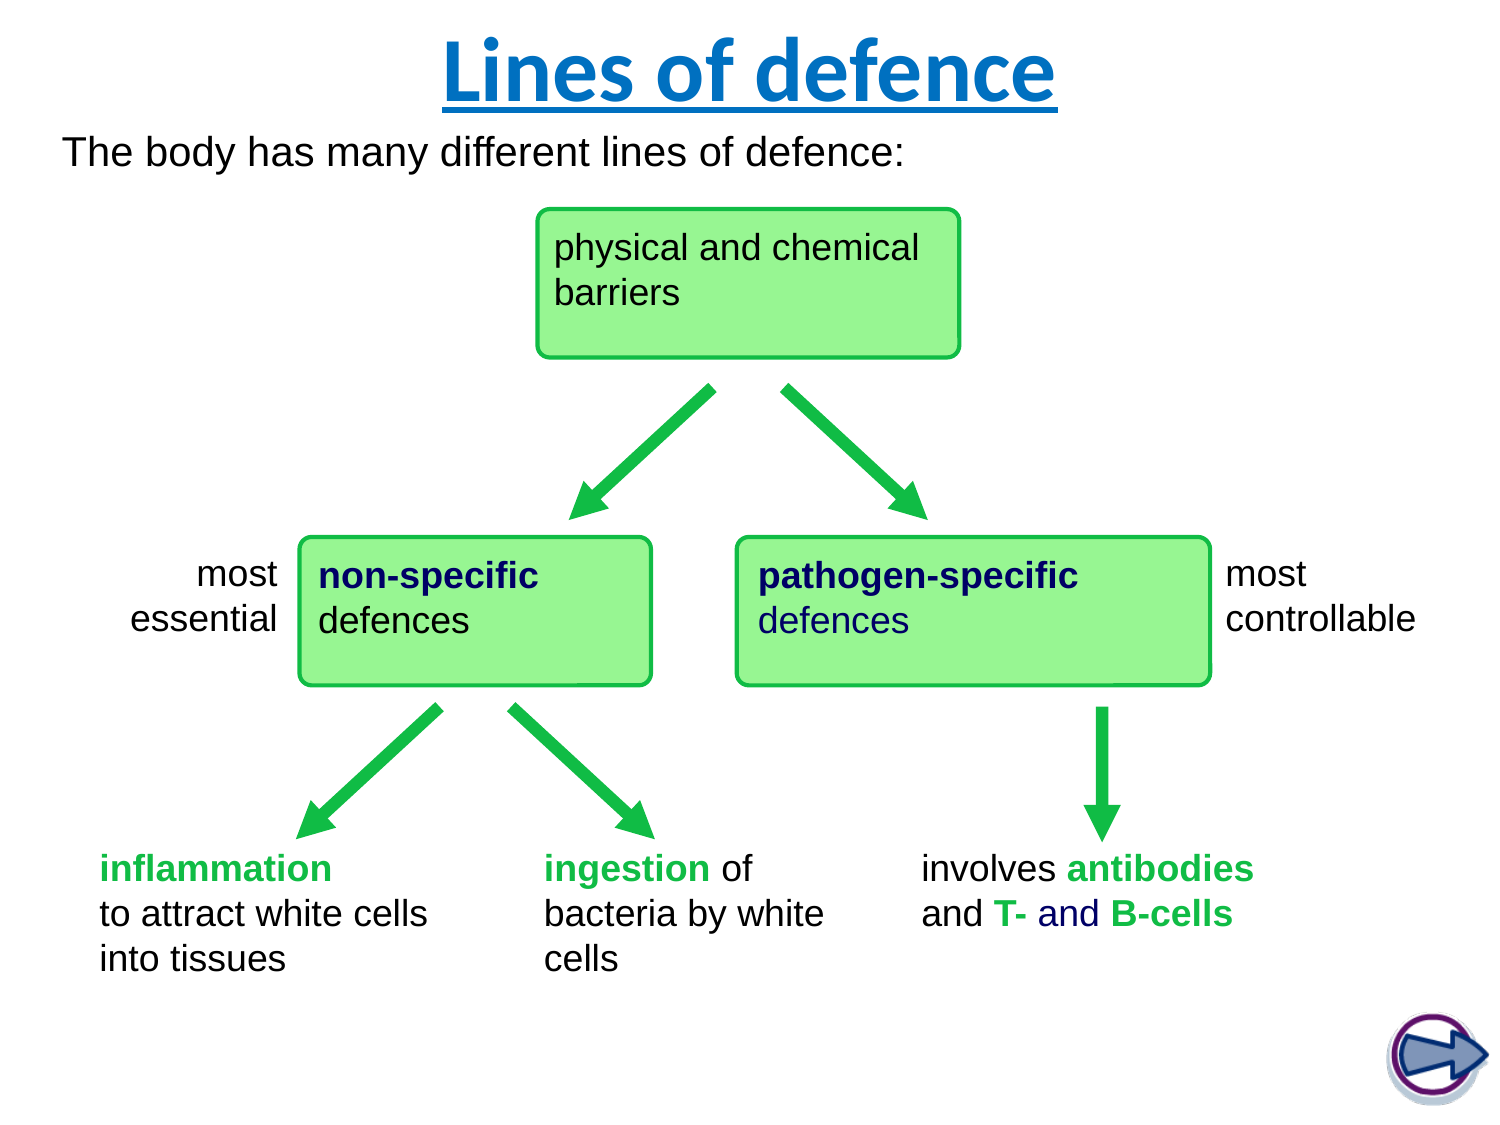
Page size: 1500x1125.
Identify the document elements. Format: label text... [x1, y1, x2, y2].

picture [1385, 1011, 1490, 1107]
title Lines of defence [75, 0, 1425, 117]
text_box involves antibodies and T- and B-cells [906, 836, 1296, 942]
text_box ingestion of bacteria by white cells [529, 836, 849, 987]
text_box most controllable [1215, 541, 1500, 647]
text_box most essential [50, 541, 293, 647]
text_box The body has many different lines of defence: [46, 117, 1455, 182]
text_box [1095, 706, 1109, 843]
text_box [784, 387, 928, 521]
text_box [736, 536, 1211, 686]
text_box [299, 536, 652, 686]
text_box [295, 706, 656, 840]
text_box [568, 387, 713, 521]
text_box inflammation to attract white cells into tissues [84, 836, 486, 987]
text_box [537, 208, 960, 358]
